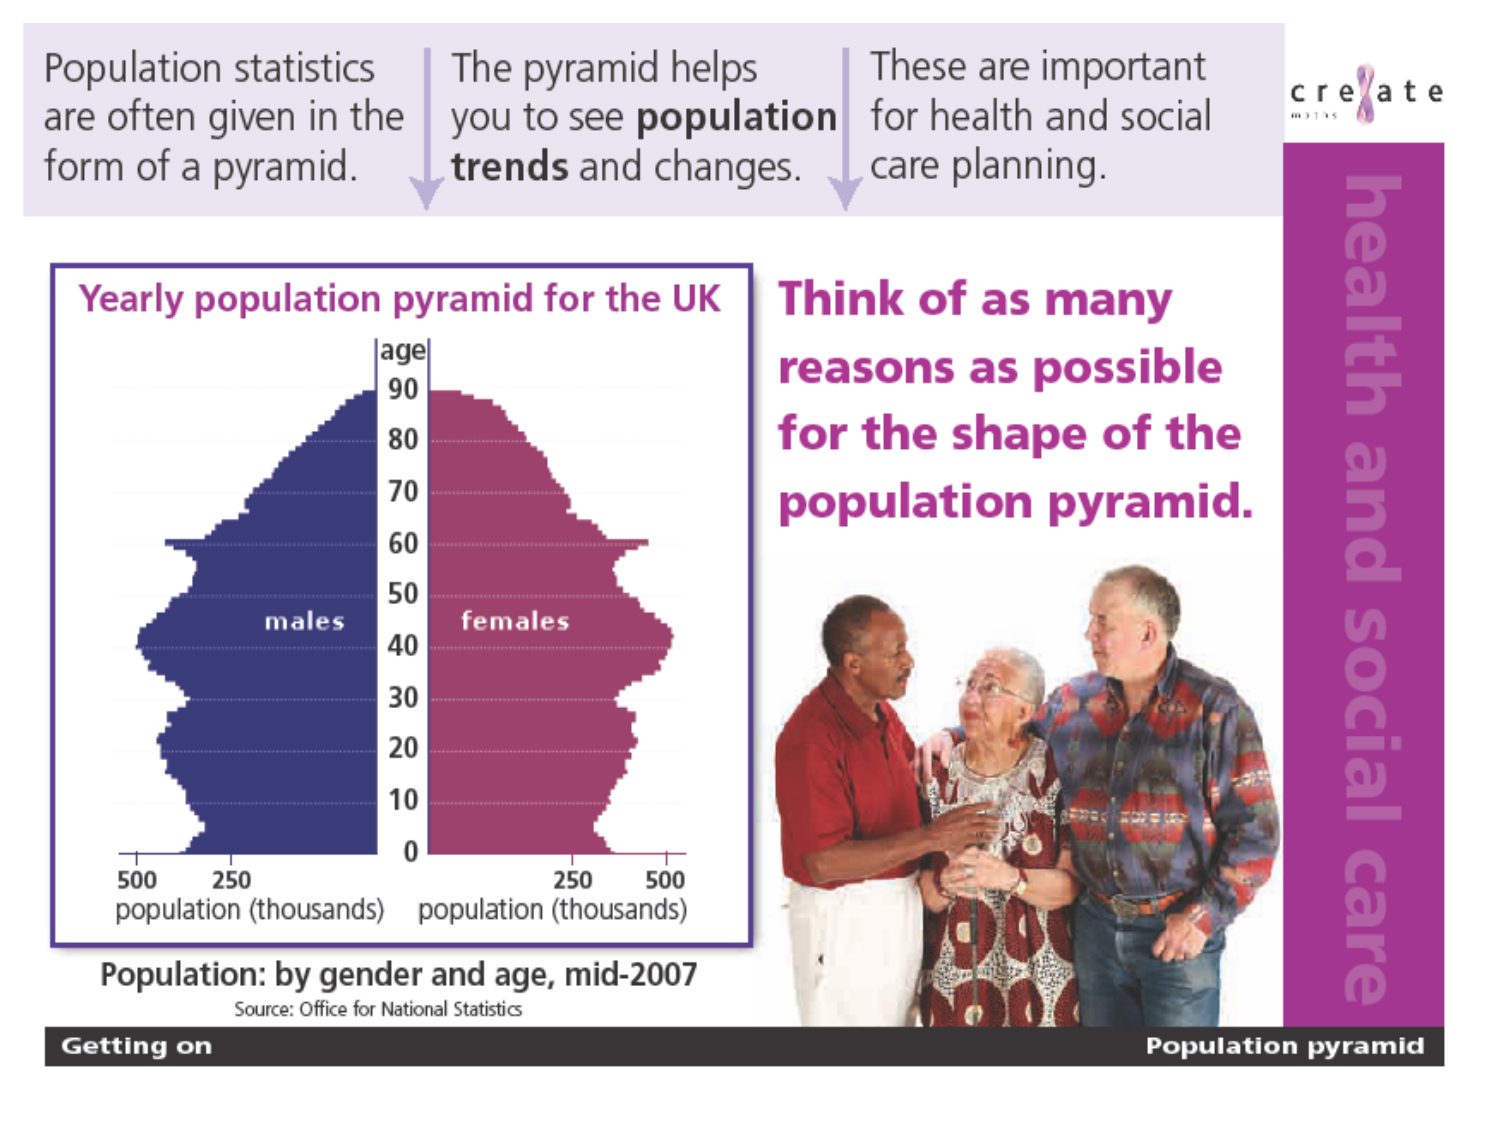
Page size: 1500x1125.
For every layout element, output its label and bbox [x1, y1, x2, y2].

list [23, 23, 1467, 1091]
